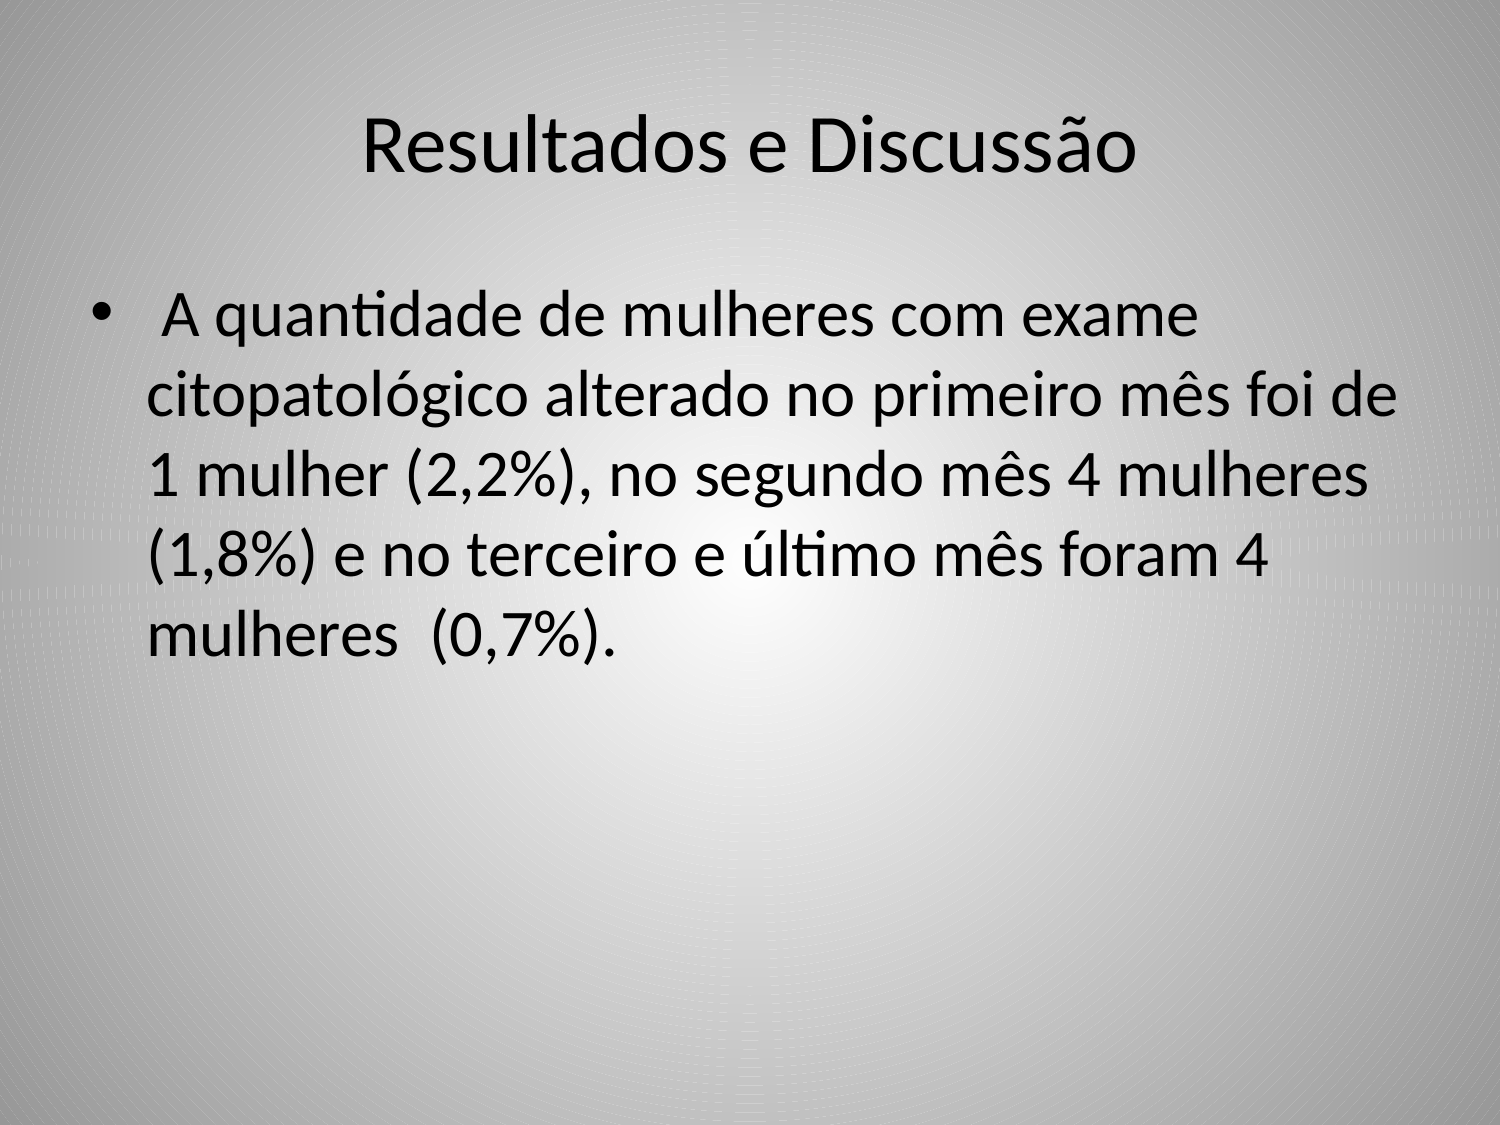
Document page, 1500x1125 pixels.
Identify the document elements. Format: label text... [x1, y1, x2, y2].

title Resultados e Discussão [75, 45, 1425, 233]
list A quantidade de mulheres com exame citopatológico alterado no primeiro mês foi de 1 mulher (2,2%), no segundo mês 4 mulheres (1,8%) e no terceiro e último mês foram 4 mulheres (0,7%). [75, 262, 1425, 1005]
